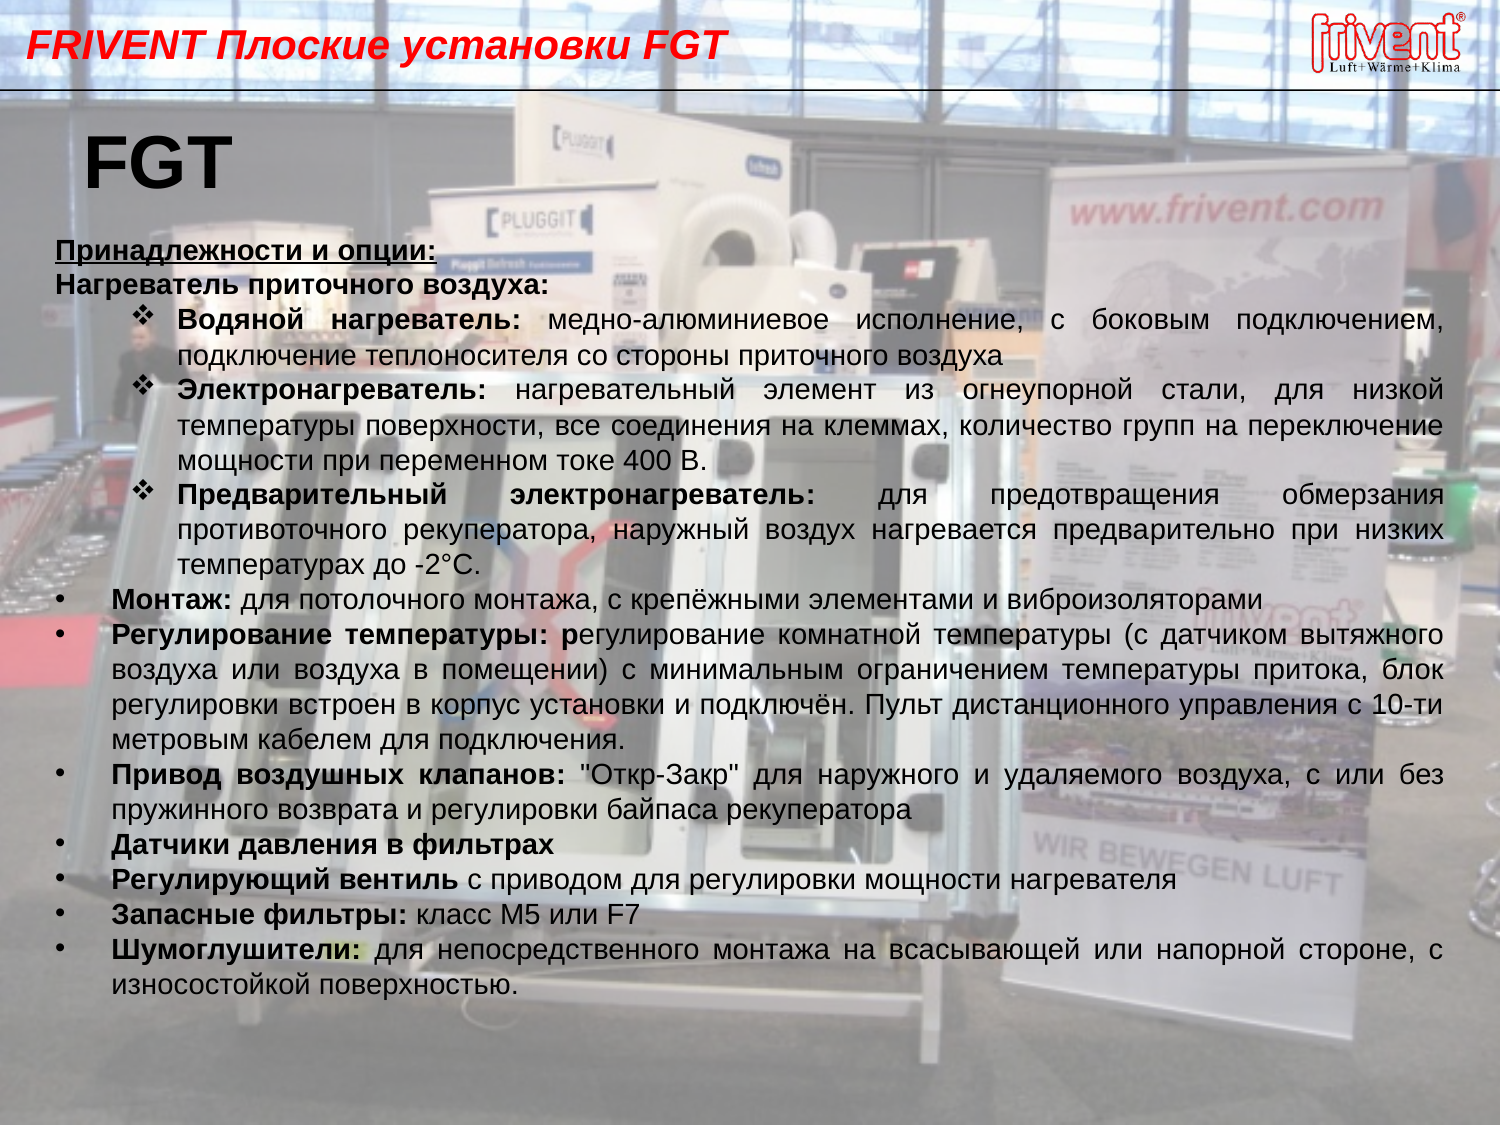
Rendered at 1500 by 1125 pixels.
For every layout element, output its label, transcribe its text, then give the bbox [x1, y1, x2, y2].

picture [1304, 6, 1471, 78]
title FGT [74, 116, 353, 200]
list Принадлежности и опции: Нагреватель приточного воздуха: Водяной нагреватель: медно-алюминиевое испол­нение, с боковым подключением, подключение тепло­носителя со стороны приточного воздуха Электронагреватель: нагревательный элемент из огнеупорной стали, для низкой температуры поверх­ности, все соединения на клеммах, количество групп на переключение мощности при переменном токе 400 В. Предварительный электронагреватель: для предотвращения обмерзания противоточного рекуператора, наружный воздух нагревается предва­рительно при низких температурах до -2°С. Монтаж: для потолочного монтажа, с крепёжными элементами и виброизоляторами Регулирование температуры: регулирование комнатной температуры (с датчиком вытяжного воздуха или воздуха в помещении) с минимальным ограничением температуры притока, блок регулировки встроен в корпус установки и подключён. Пульт дистанционного управления с 10-ти метровым кабелем для подключения. Привод воздушных клапанов: "Откр-Закр" для на­ружного и удаляемого воздуха, с или без пружинного возврата и регулировки байпаса рекуператора Датчики давления в фильтрах Регулирующий вентиль с приводом для регулировки мощности нагревателя Запасные фильтры: класс M5 или F7 Шумоглушители: для непосредственного монтажа на всасывающей или напорной стороне, с износостойкой поверхностью. [46, 222, 1454, 1086]
text_box FRIVENT Плоские установки FGT [17, 7, 1247, 79]
